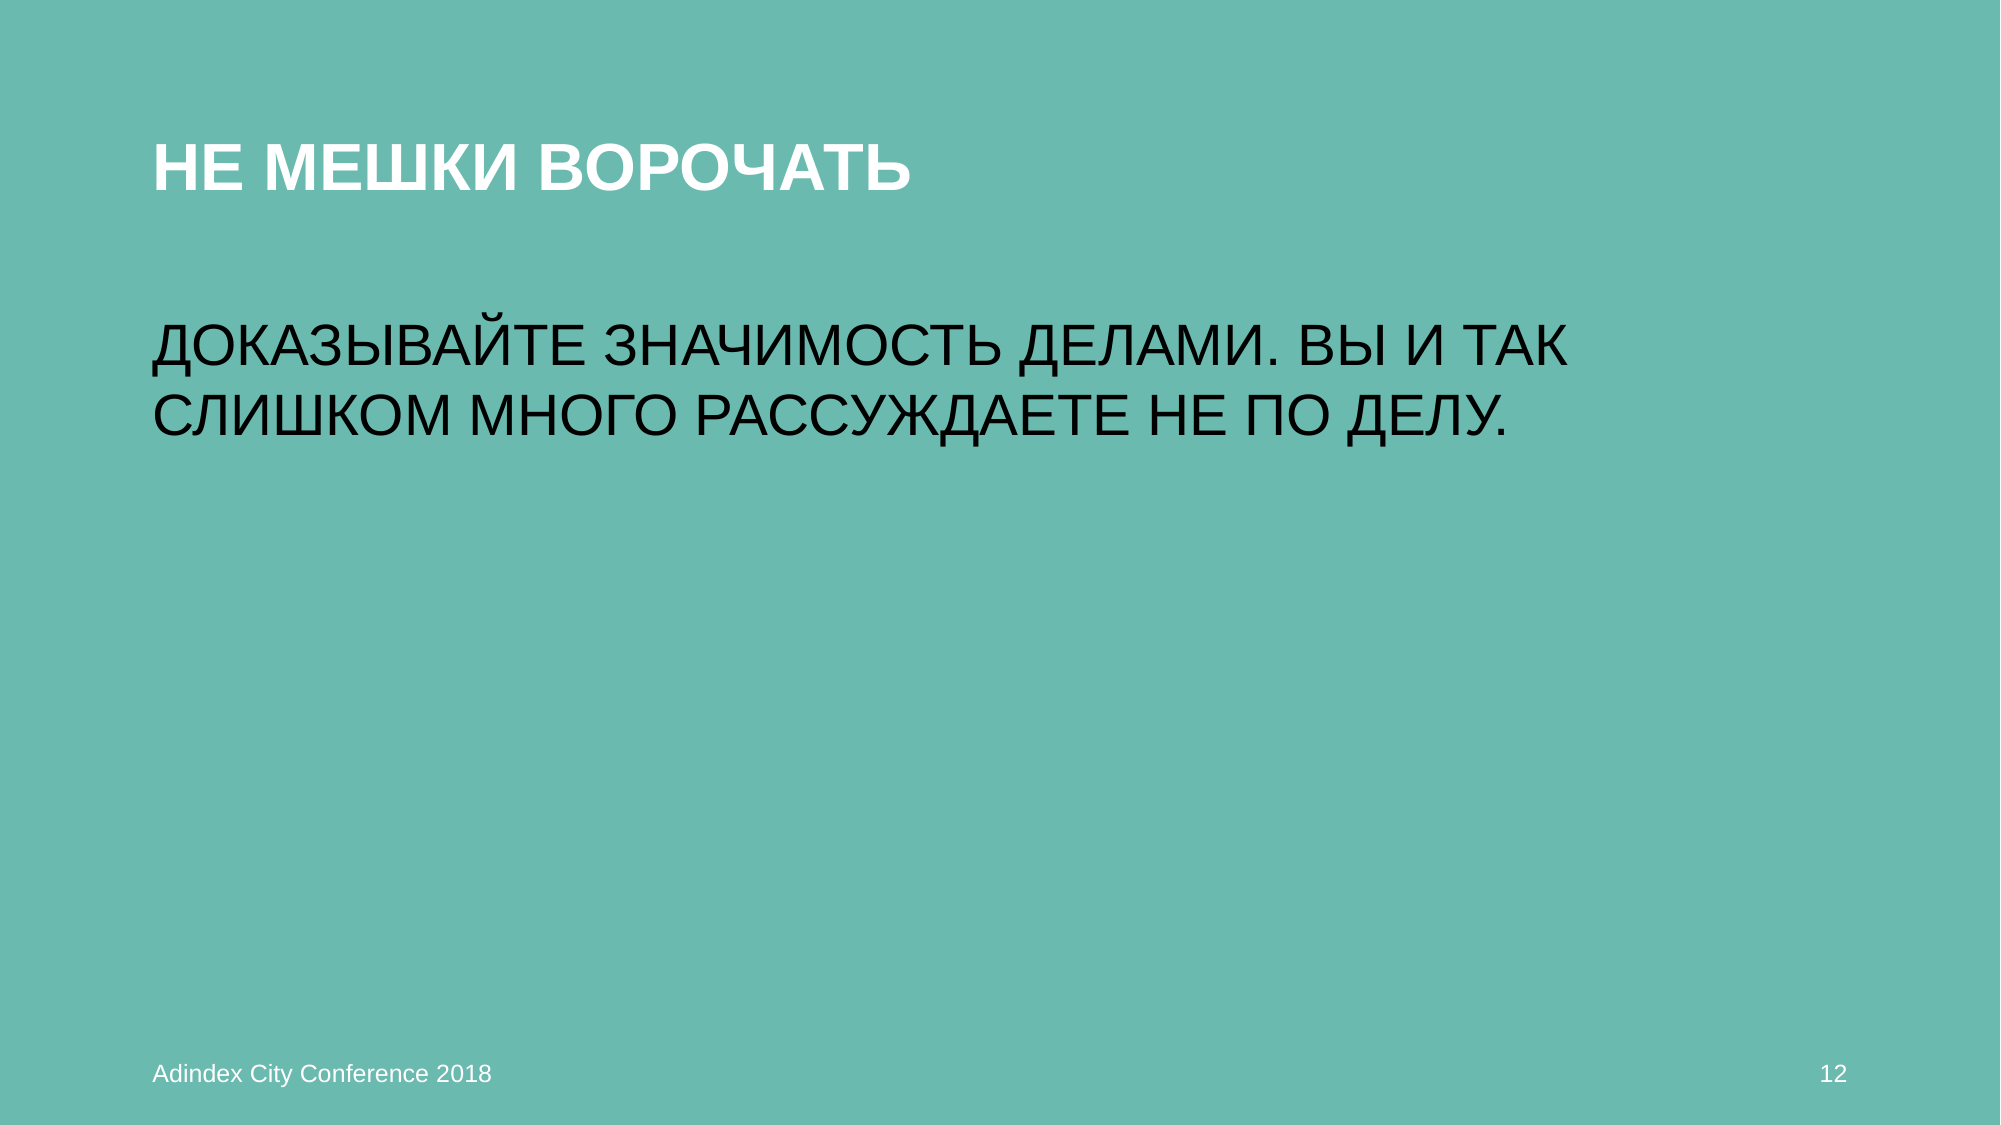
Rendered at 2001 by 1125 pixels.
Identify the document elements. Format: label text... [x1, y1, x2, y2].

text_box ДОКАЗЫВАЙТЕ ЗНАЧИМОСТЬ ДЕЛАМИ. ВЫ И ТАК СЛИШКОМ МНОГО РАССУЖДАЕТЕ НЕ ПО ДЕЛУ. [137, 299, 1863, 1014]
title НЕ МЕШКИ ВОРОЧАТЬ [137, 59, 1863, 278]
footer Adindex City Conference 2018 [137, 1042, 813, 1103]
slide_number 12 [1412, 1042, 1863, 1103]
